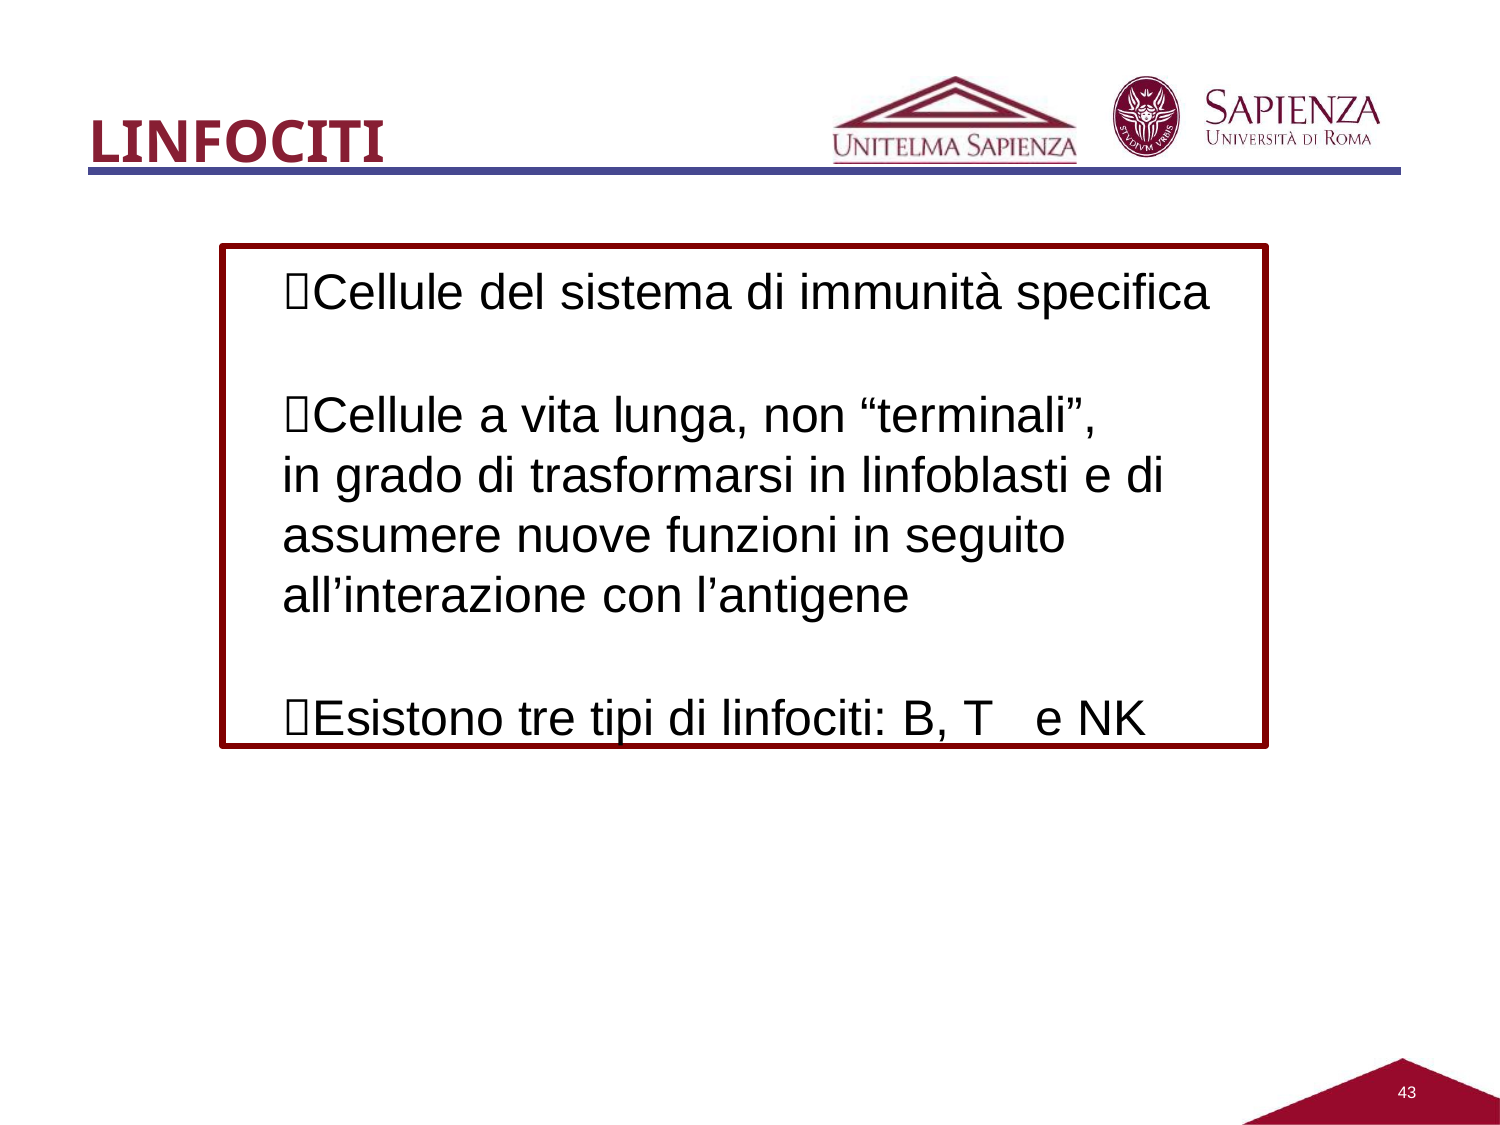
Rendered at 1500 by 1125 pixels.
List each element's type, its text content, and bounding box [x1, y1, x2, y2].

text_box [222, 246, 1266, 746]
picture [1241, 1058, 1500, 1125]
text_box Cellule del sistema di immunità specifica Cellule a vita lunga, non “terminali”, in grado di trasformarsi in linfoblasti e di assumere nuove funzioni in seguito all’interazione con l’antigene Esistono tre tipi di linfociti: B, T e NK [280, 259, 1228, 745]
text_box 43 [1395, 1081, 1419, 1102]
title LINFOCITI [77, 56, 1423, 293]
